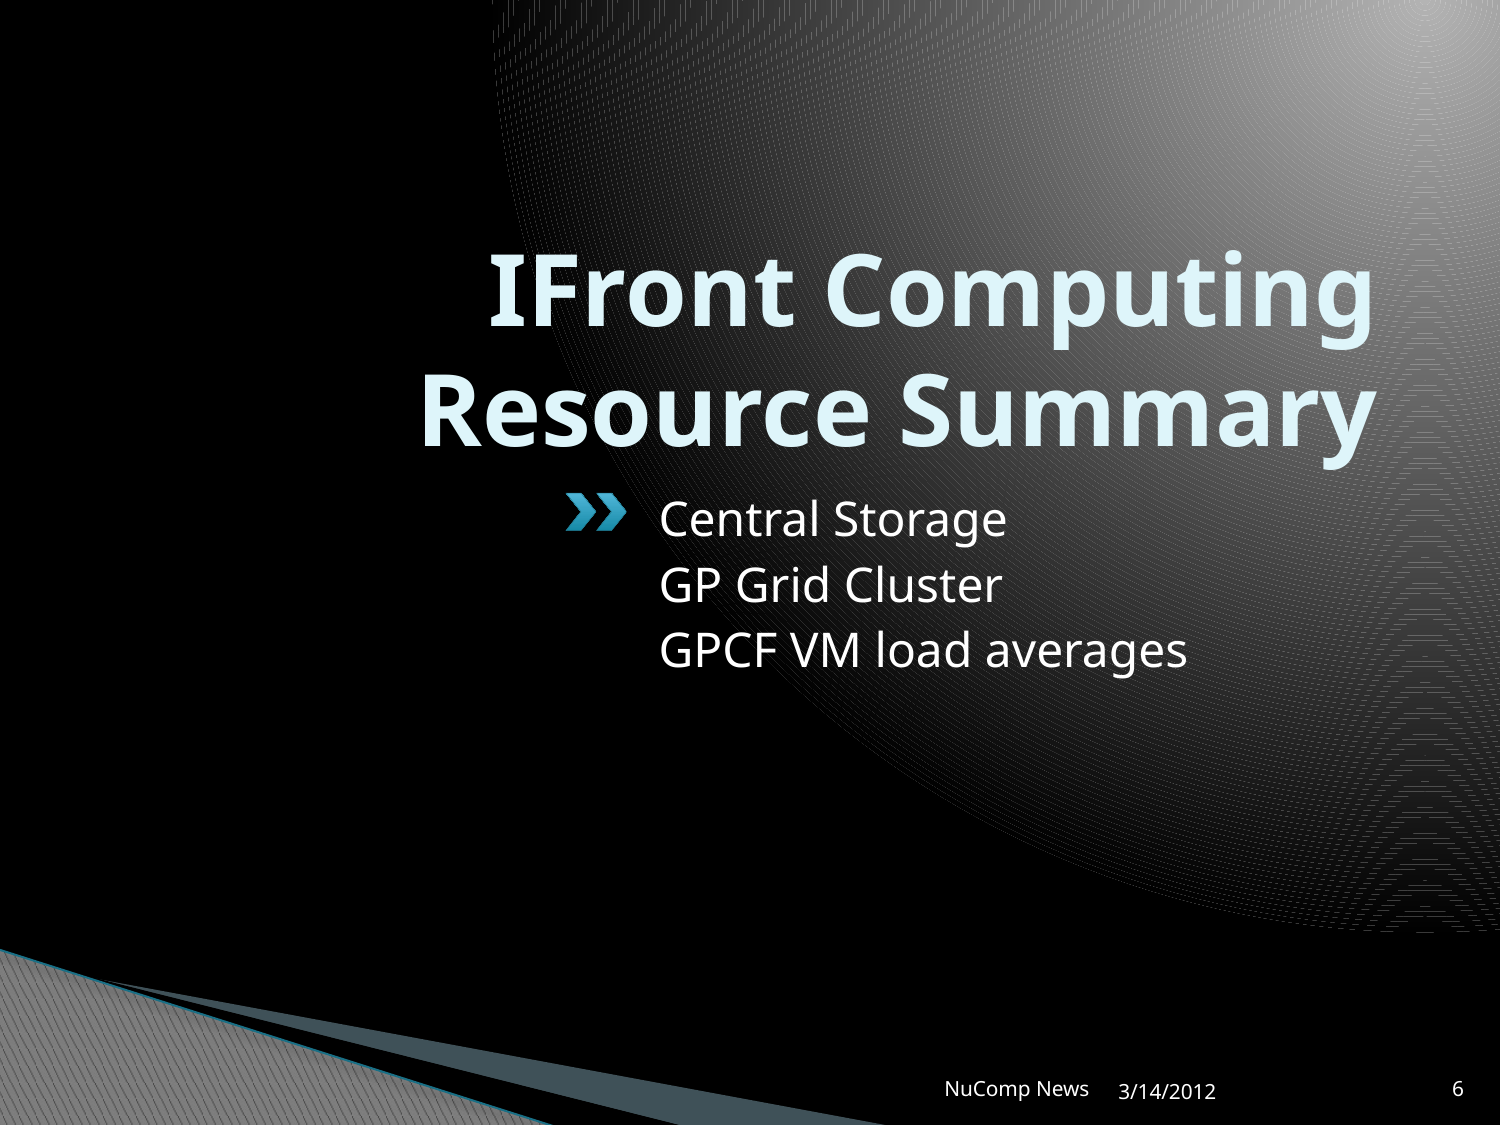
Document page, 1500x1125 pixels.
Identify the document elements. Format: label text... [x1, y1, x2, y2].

picture [0, 952, 543, 1125]
footer NuComp News [718, 1051, 1105, 1112]
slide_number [1105, 1051, 1418, 1112]
title IFront Computing Resource Summary [118, 173, 1394, 474]
slide_number 6 [1418, 1051, 1479, 1112]
list Central Storage GP Grid Cluster GPCF VM load averages [643, 480, 1394, 720]
